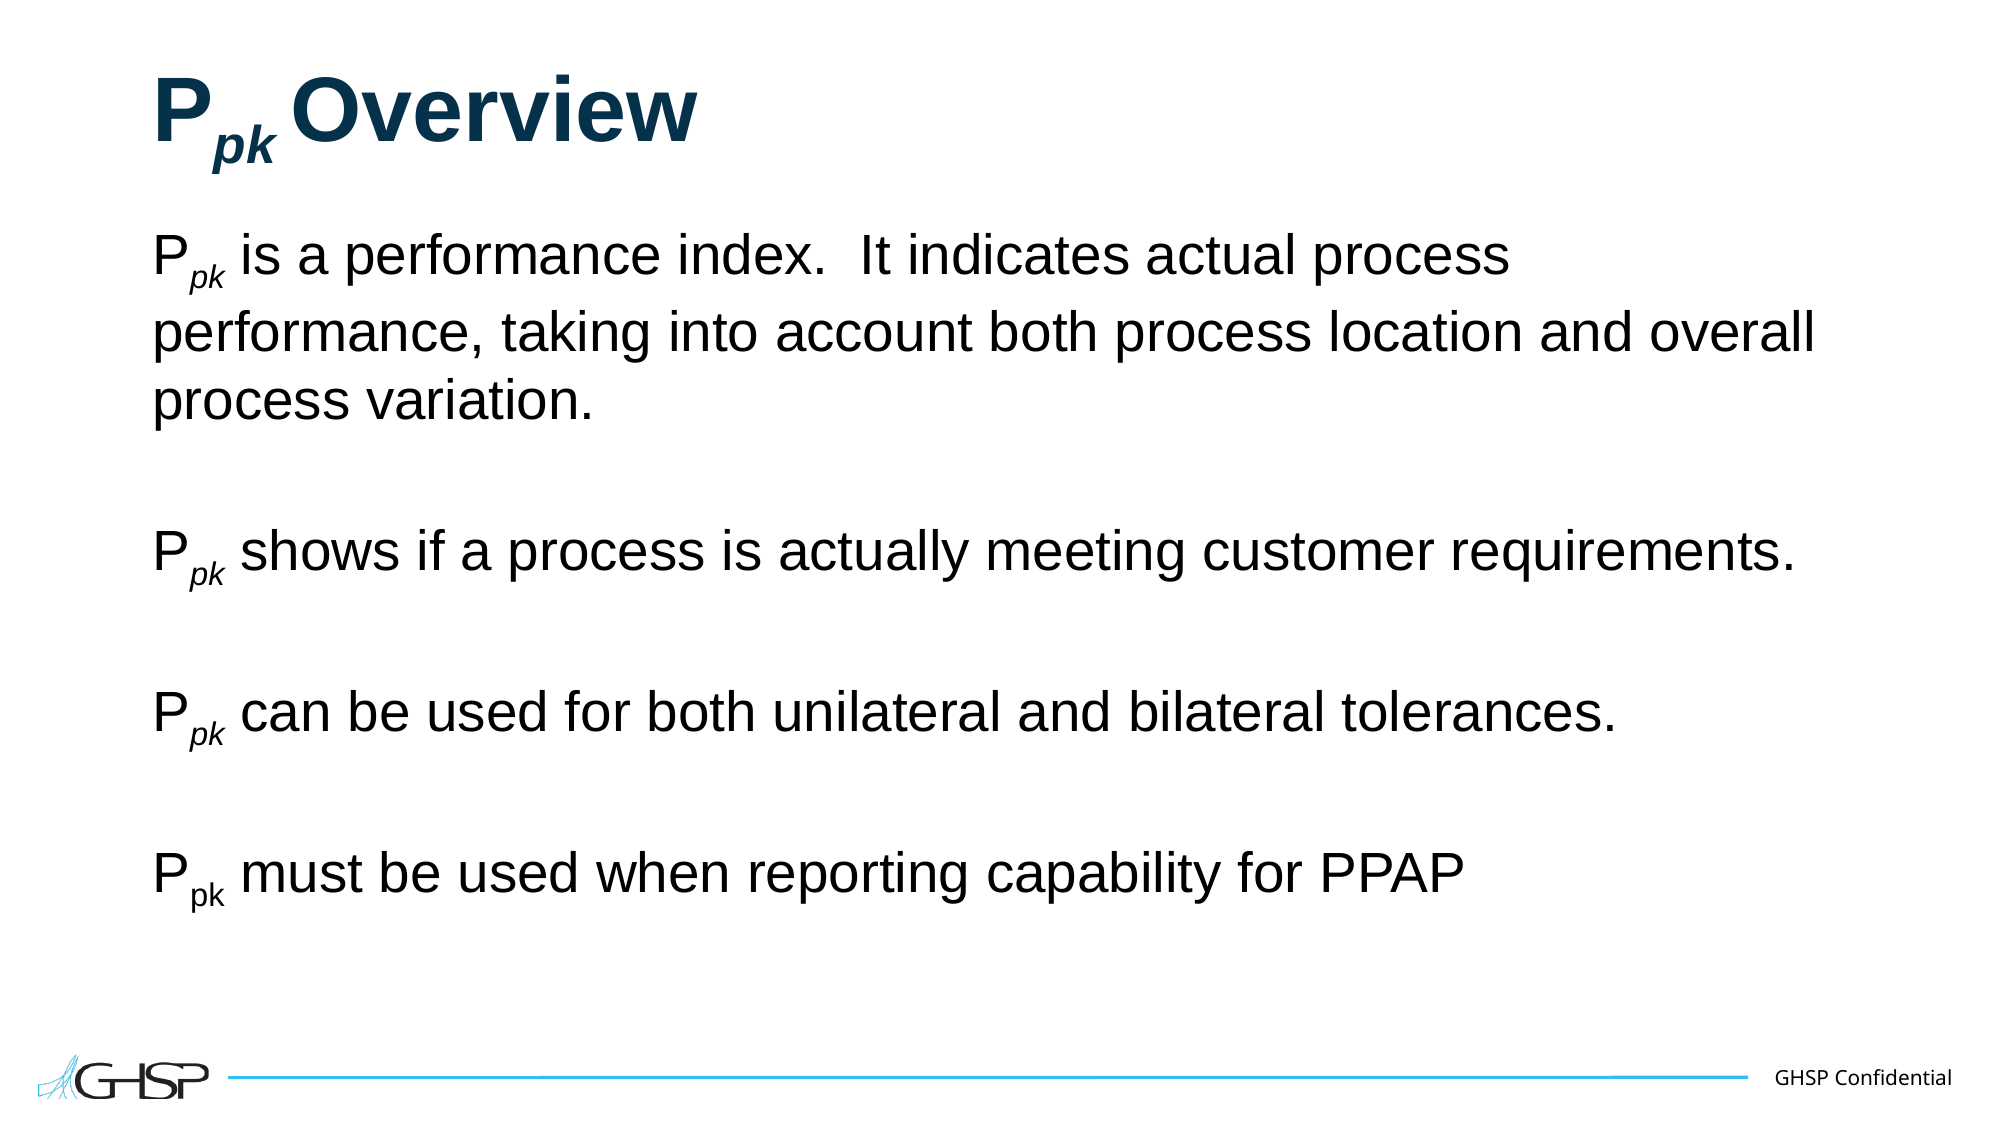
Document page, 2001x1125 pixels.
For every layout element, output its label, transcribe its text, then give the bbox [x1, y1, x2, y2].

list Ppk is a performance index. It indicates actual process performance, taking into account both process location and overall process variation. Ppk shows if a process is actually meeting customer requirements. Ppk can be used for both unilateral and bilateral tolerances. Ppk must be used when reporting capability for PPAP [137, 210, 1863, 975]
title Ppk Overview [137, 41, 1863, 174]
